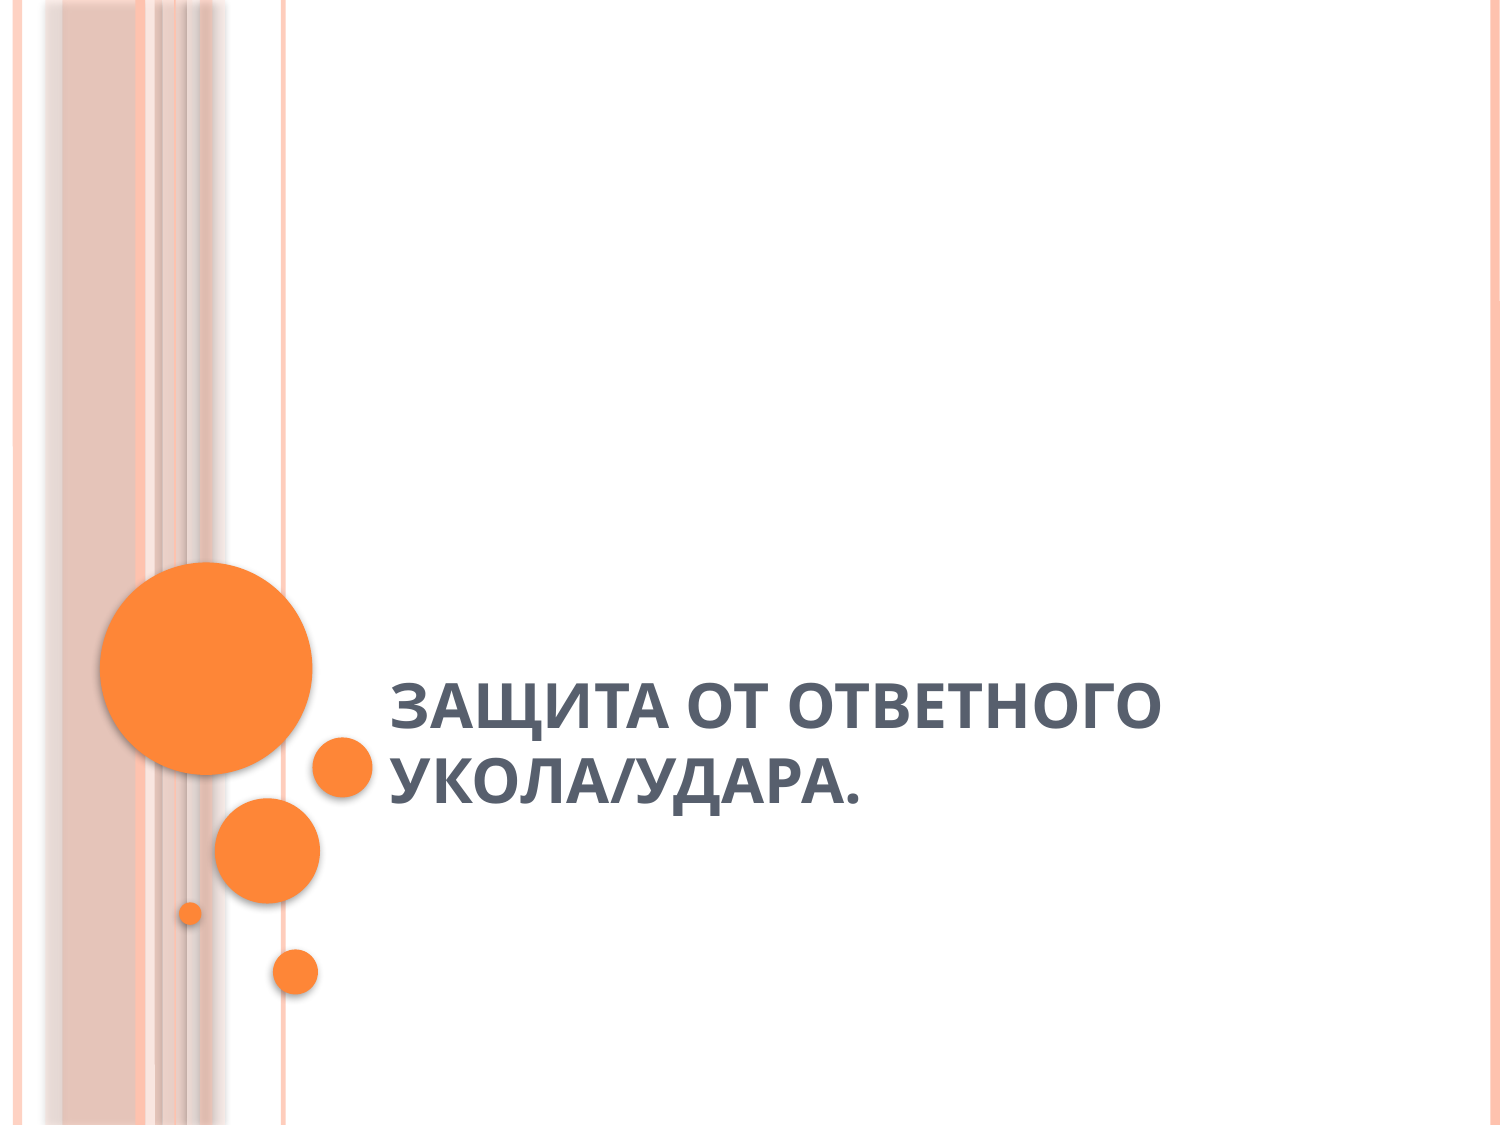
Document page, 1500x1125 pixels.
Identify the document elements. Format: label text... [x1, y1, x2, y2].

title Защита от ответного укола/удара. [375, 512, 1388, 824]
